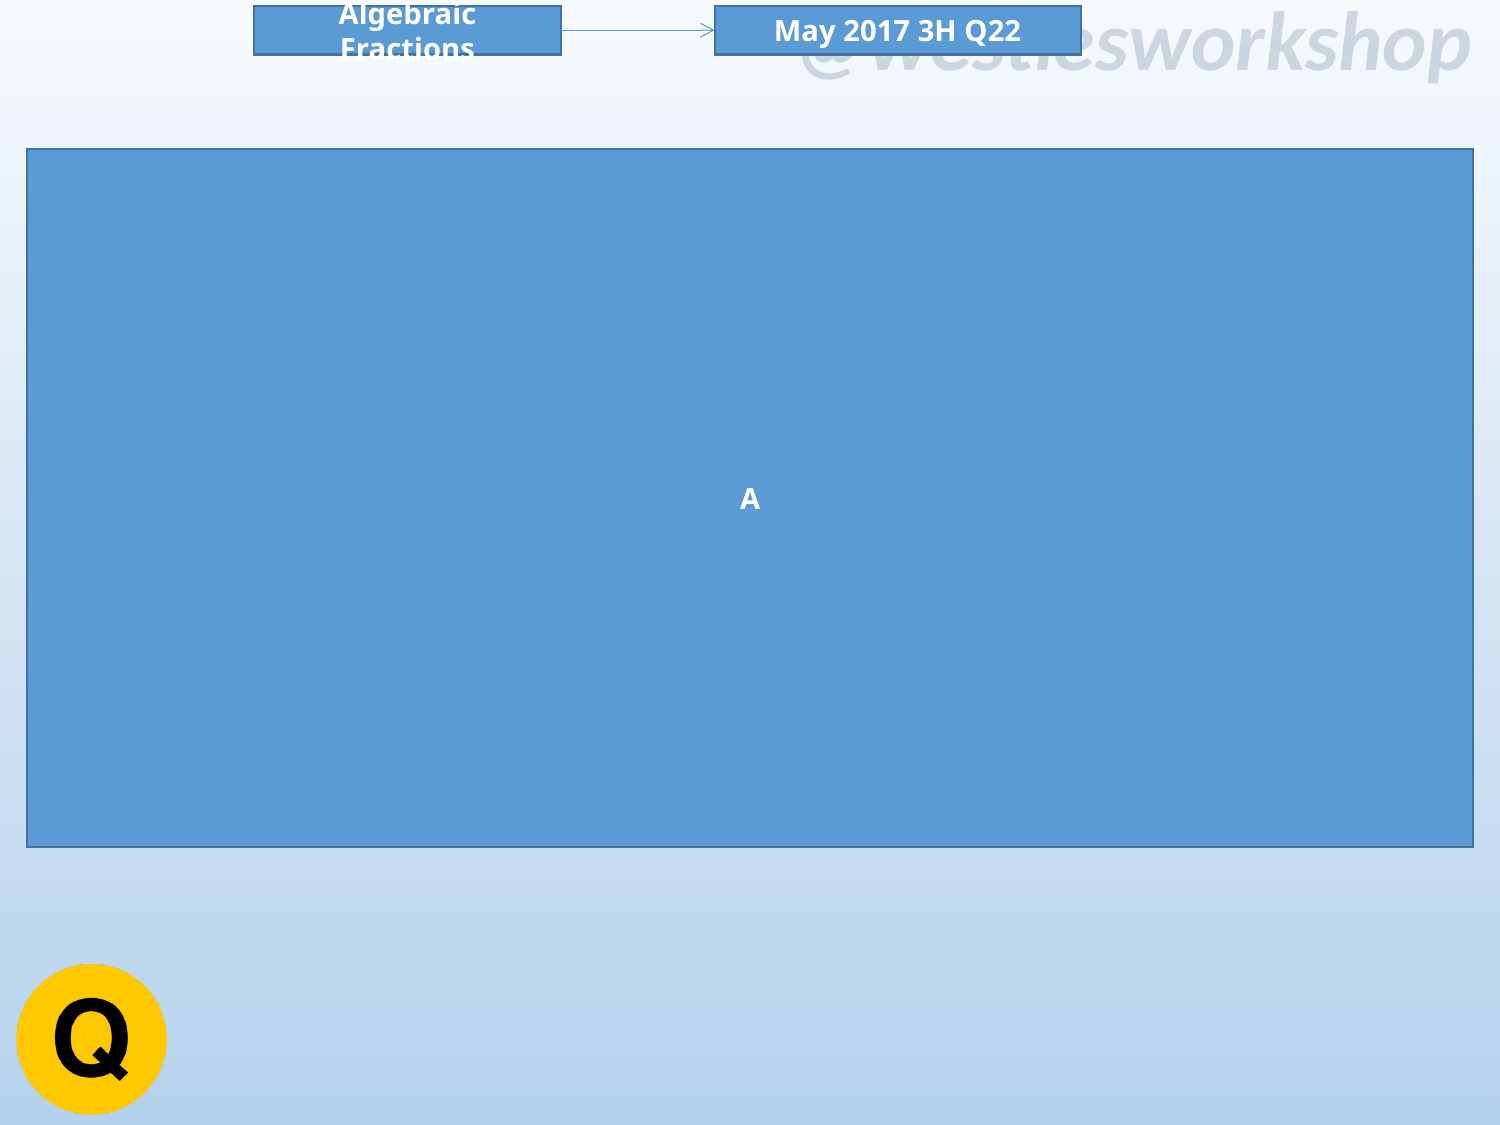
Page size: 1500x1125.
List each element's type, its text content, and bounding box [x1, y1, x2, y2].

text_box May 2017 3H Q22 [714, 5, 1082, 56]
text_box Algebraic Fractions [253, 5, 562, 56]
picture [26, 149, 1474, 848]
picture [0, 940, 191, 1125]
